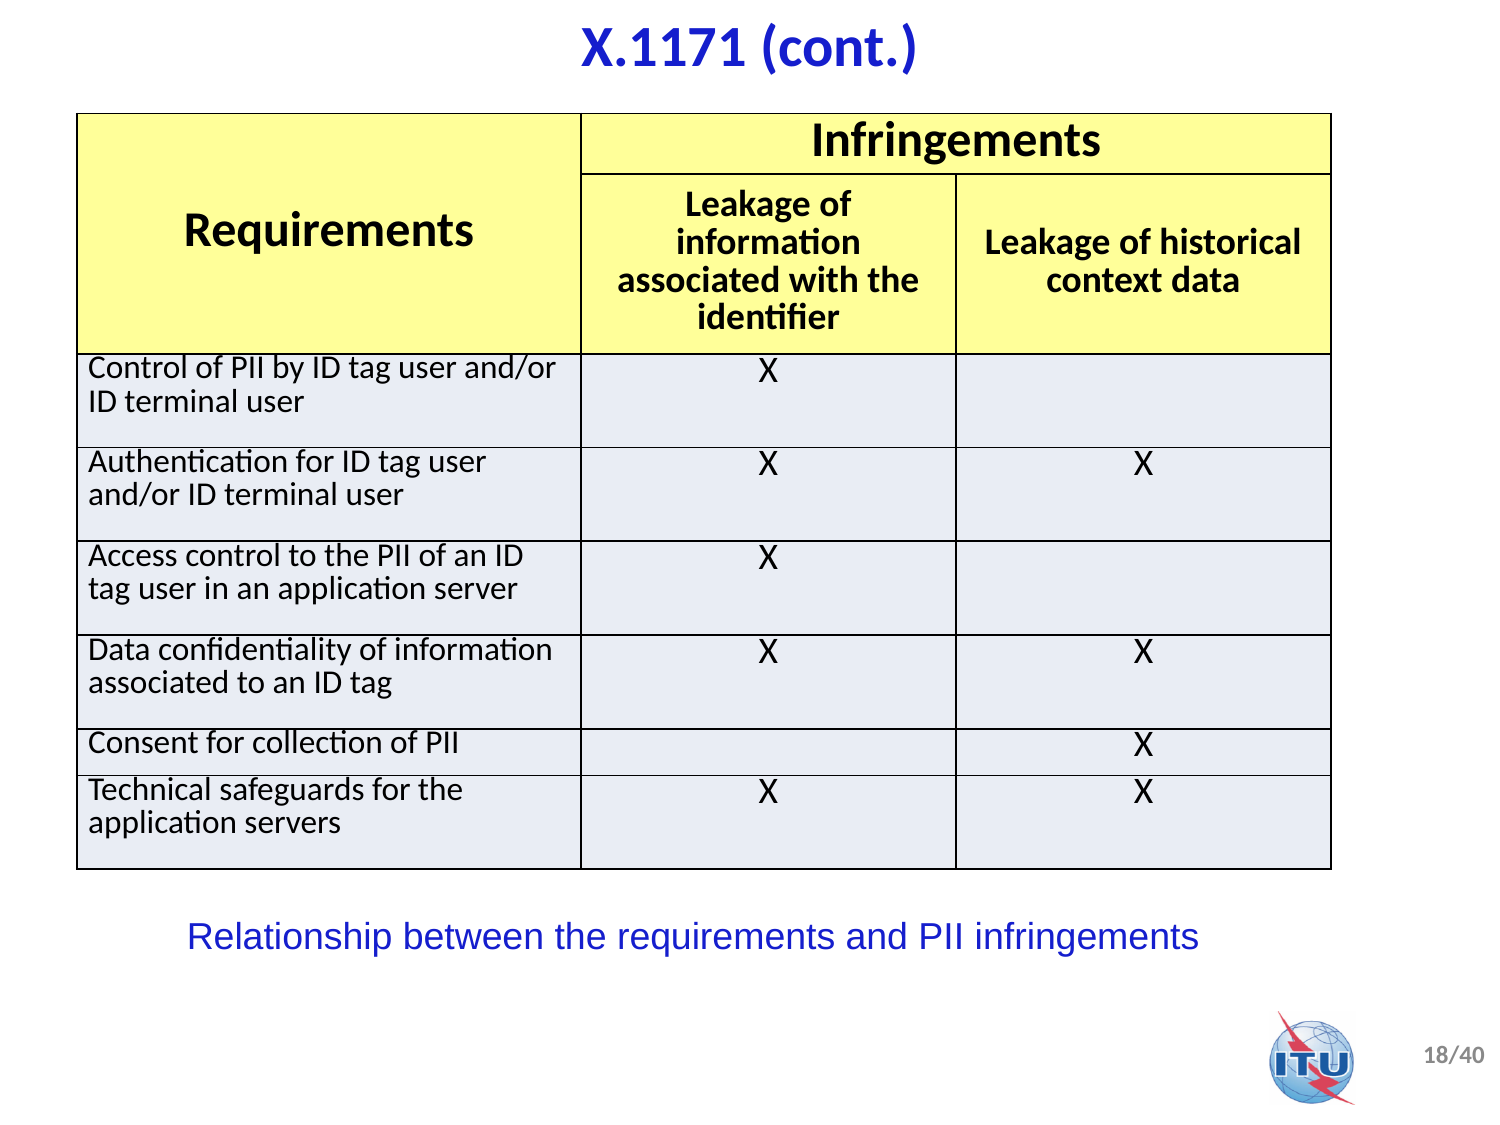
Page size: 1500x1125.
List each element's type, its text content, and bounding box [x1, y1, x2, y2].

table_cell Access control to the PII of an ID tag user in an application server [78, 542, 580, 634]
table_cell X [582, 355, 955, 447]
table_cell Leakage of historical context data [957, 175, 1330, 353]
picture [1269, 1011, 1356, 1023]
table_cell Technical safeguards for the application servers [78, 776, 580, 868]
table_cell [582, 730, 955, 775]
text_box Relationship between the requirements and PII infringements [172, 904, 1215, 965]
table_cell Data confidentiality of information associated to an ID tag [78, 636, 580, 728]
table_header Requirements [78, 114, 580, 353]
table_cell [957, 355, 1330, 447]
picture [1269, 1084, 1356, 1105]
table_cell X [957, 776, 1330, 868]
table_cell X [957, 448, 1330, 540]
table_cell Consent for collection of PII [78, 730, 580, 775]
table_cell X [582, 636, 955, 728]
table_cell Control of PII by ID tag user and/or ID terminal user [78, 355, 580, 447]
table_cell X [582, 448, 955, 540]
table_cell X [582, 776, 955, 868]
table_cell Authentication for ID tag user and/or ID terminal user [78, 448, 580, 540]
table_cell X [582, 542, 955, 634]
table_header Infringements [582, 114, 1330, 173]
slide_number 18/40 [1149, 1023, 1500, 1084]
table_cell X [957, 730, 1330, 775]
title X.1171 (cont.) [0, 1, 1500, 138]
table_cell X [957, 636, 1330, 728]
table_cell Leakage of information associated with the identifier [582, 175, 955, 353]
table_cell [957, 542, 1330, 634]
